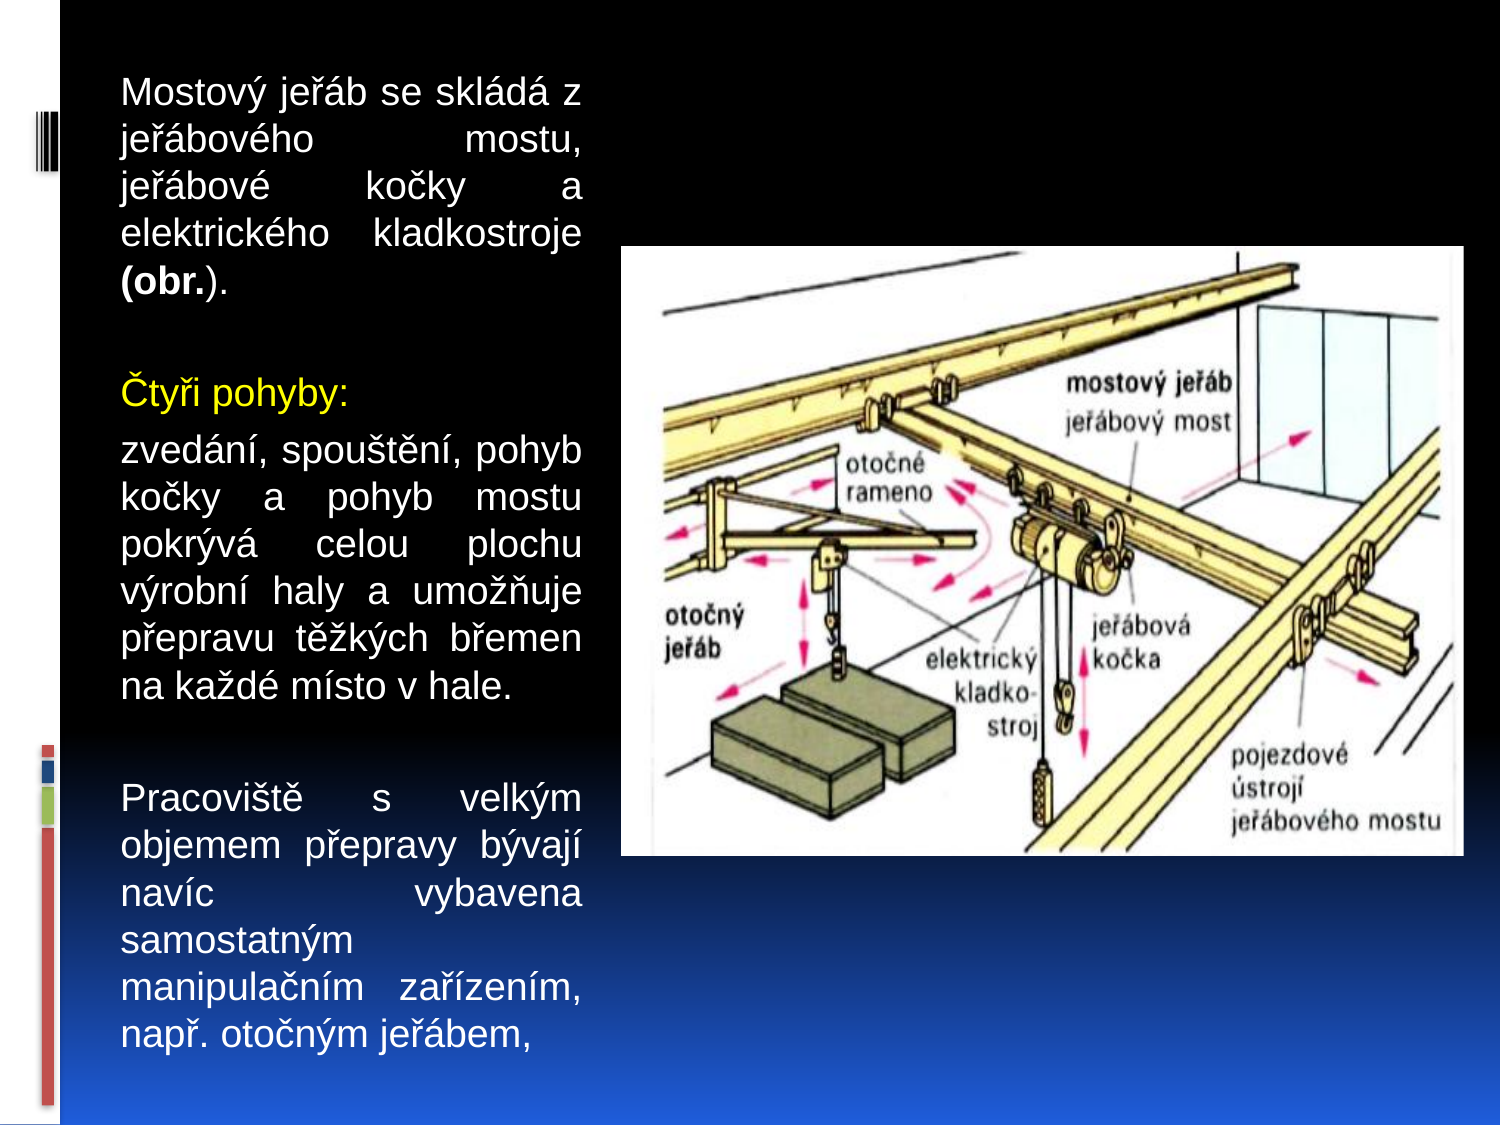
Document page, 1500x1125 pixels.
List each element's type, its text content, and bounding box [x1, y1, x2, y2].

list Mostový jeřáb se skládá z jeřábového mostu, jeřábové kočky a elektrického kladkostroje (obr.). Čtyři pohyby: zvedání, spouštění, pohyb kočky a pohyb mostu pokrývá celou plochu výrobní haly a umožňuje přepravu těžkých břemen na každé místo v hale. Pracoviště s velkým objemem přepravy bývají navíc vybavena samostatným manipulačním zařízením, např. otočným jeřábem, [105, 58, 598, 1067]
picture [620, 246, 1464, 856]
